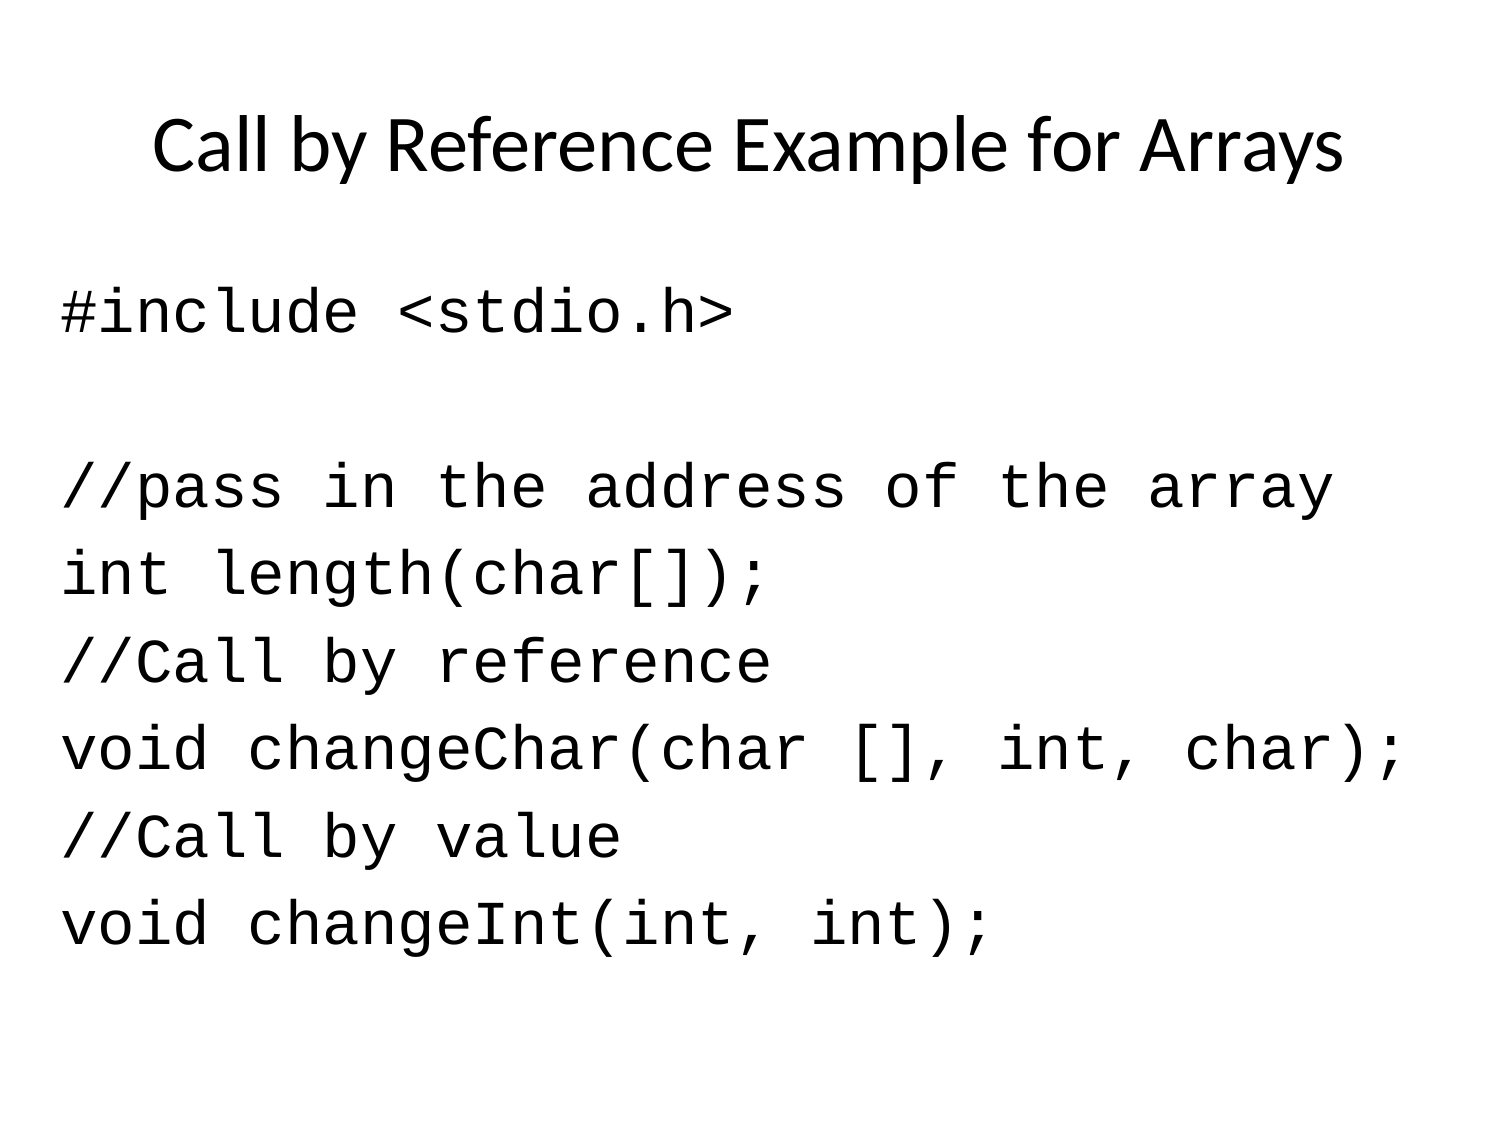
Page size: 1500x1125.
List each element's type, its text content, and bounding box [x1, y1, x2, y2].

list #include <stdio.h> //pass in the address of the array int length(char[]); //Call by reference void changeChar(char [], int, char); //Call by value void changeInt(int, int); [45, 262, 1455, 1005]
title Call by Reference Example for Arrays [75, 45, 1425, 233]
